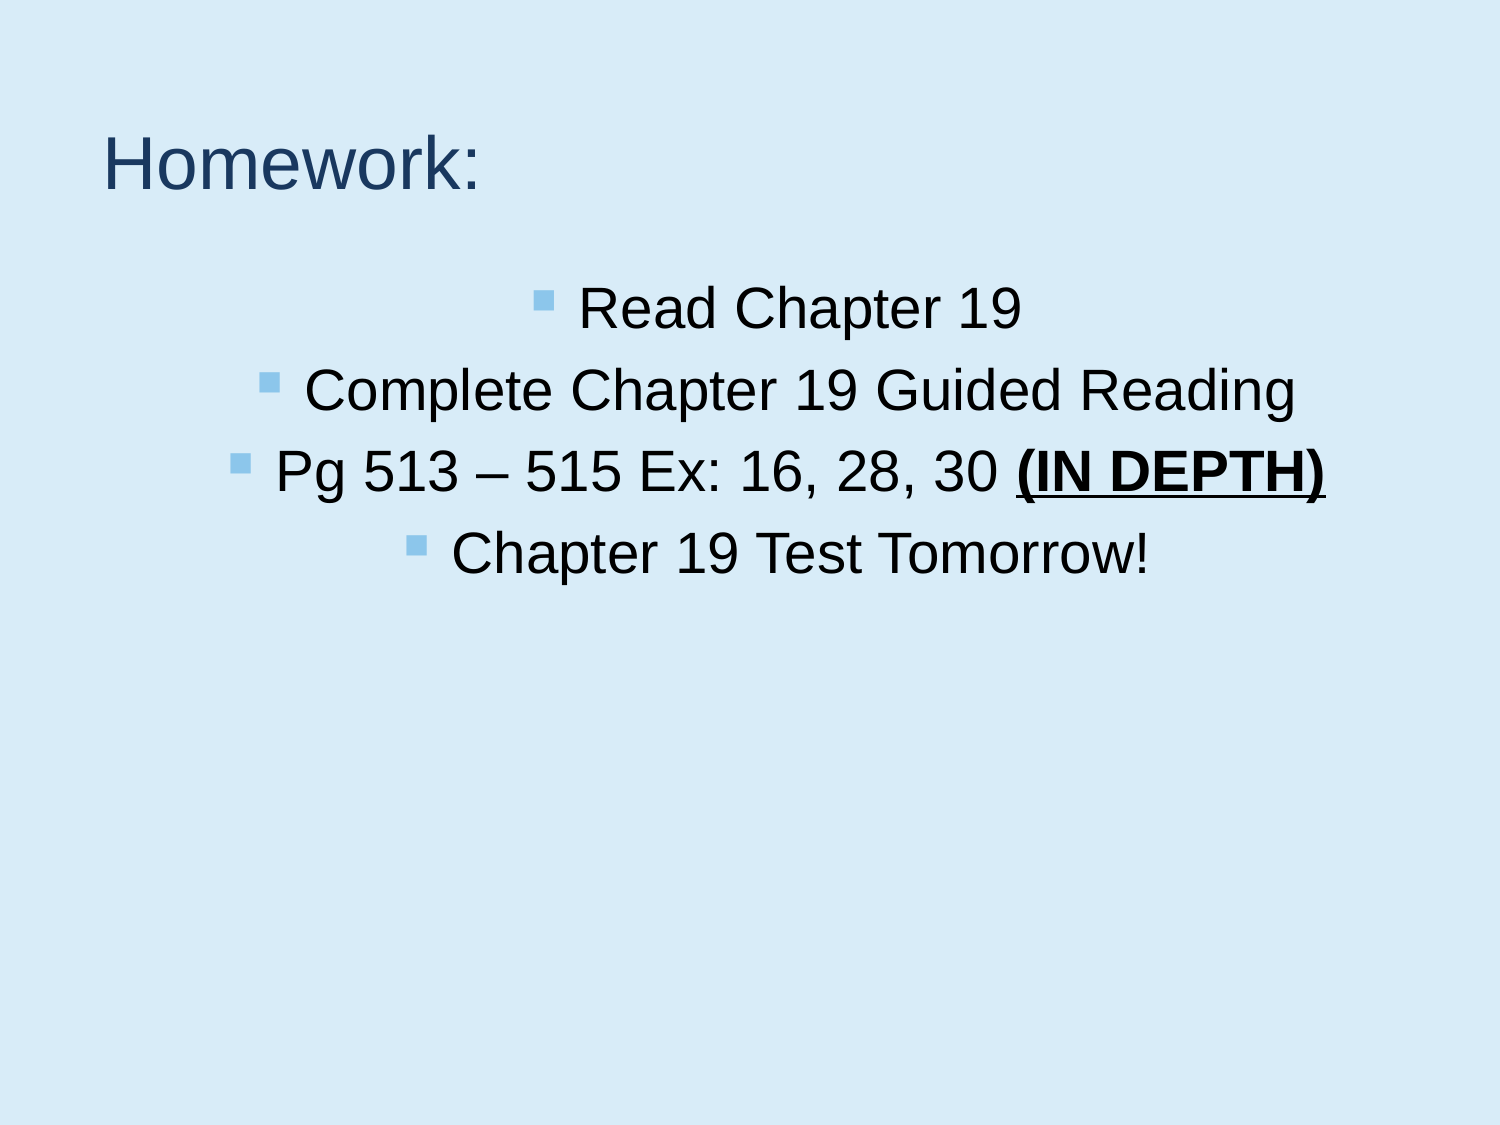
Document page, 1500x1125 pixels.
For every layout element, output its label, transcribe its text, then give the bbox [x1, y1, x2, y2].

list Read Chapter 19 Complete Chapter 19 Guided Reading Pg 513 – 515 Ex: 16, 28, 30 (IN DEPTH) Chapter 19 Test Tomorrow! [89, 262, 1450, 1013]
title Homework: [87, 49, 1450, 213]
